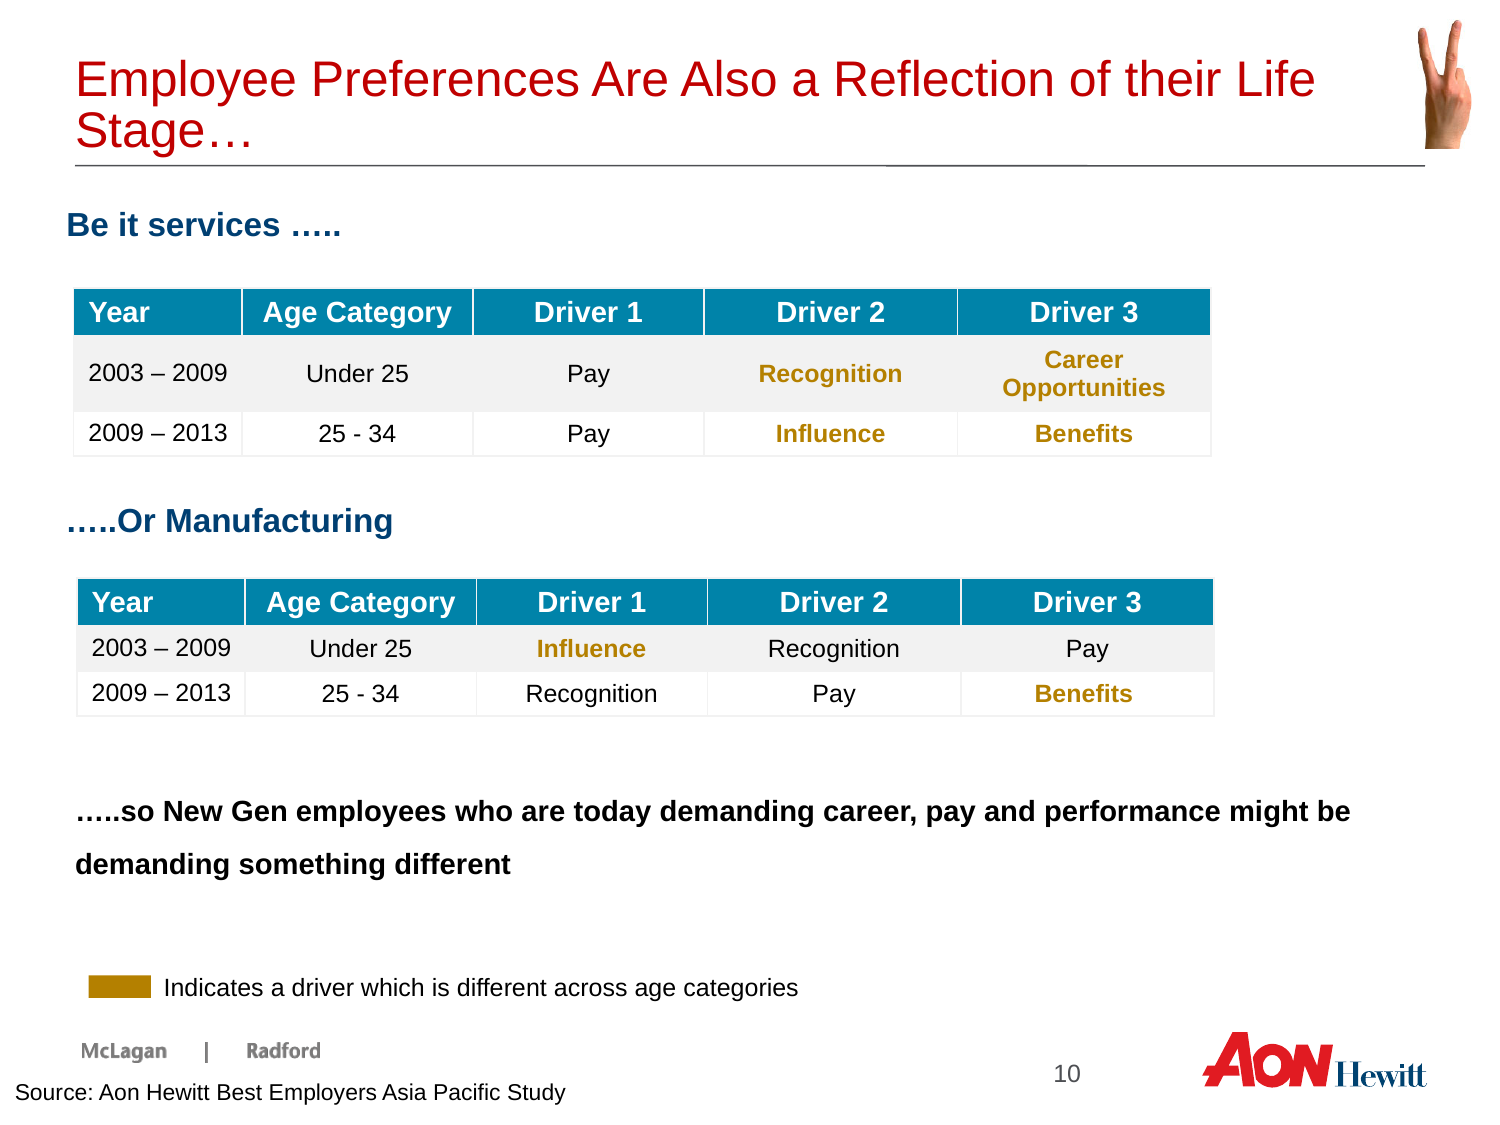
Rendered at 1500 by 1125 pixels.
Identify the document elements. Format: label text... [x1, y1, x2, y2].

table_header Year [74, 289, 241, 335]
table_cell 2009 – 2013 [74, 412, 241, 455]
table_cell Recognition [705, 337, 957, 410]
table_header Year [78, 579, 244, 625]
table_cell 2009 – 2013 [78, 672, 244, 715]
table_cell 25 - 34 [243, 412, 472, 455]
table_cell Benefits [958, 412, 1210, 455]
table_cell Under 25 [246, 627, 476, 670]
table_header Driver 2 [705, 289, 957, 335]
table_header Driver 2 [708, 579, 960, 625]
picture [1416, 18, 1472, 150]
table_cell Pay [708, 672, 960, 715]
text_box …..so New Gen employees who are today demanding career, pay and performance might be demanding something different [74, 775, 1413, 845]
text_box Indicates a driver which is different across age categories [148, 964, 941, 1009]
table_cell Benefits [962, 672, 1213, 715]
table_header Driver 3 [958, 289, 1210, 335]
table_cell Recognition [477, 672, 707, 715]
text_box …..Or Manufacturing [64, 498, 631, 539]
table_cell Pay [474, 337, 703, 410]
table_cell Pay [474, 412, 703, 455]
table_cell Influence [705, 412, 957, 455]
table_header Driver 1 [474, 289, 703, 335]
table_cell Pay [962, 627, 1213, 670]
text_box Be it services ….. [65, 203, 632, 244]
table_cell Influence [477, 627, 707, 670]
text_box [88, 975, 148, 998]
table_cell 25 - 34 [246, 672, 476, 715]
table_cell Career Opportunities [958, 337, 1210, 410]
picture [82, 1042, 320, 1063]
text_box Source: Aon Hewitt Best Employers Asia Pacific Study [0, 1070, 750, 1113]
table_cell Recognition [708, 627, 960, 670]
table_header Age Category [246, 579, 476, 625]
table_cell 2003 – 2009 [74, 337, 241, 410]
table_header Age Category [243, 289, 472, 335]
table_header Driver 3 [962, 579, 1213, 625]
slide_number 10 [1032, 1037, 1082, 1088]
table_cell 2003 – 2009 [78, 627, 244, 670]
title Employee Preferences Are Also a Reflection of their Life Stage… [74, 71, 1416, 158]
table_header Driver 1 [477, 579, 707, 625]
table_cell Under 25 [243, 337, 472, 410]
